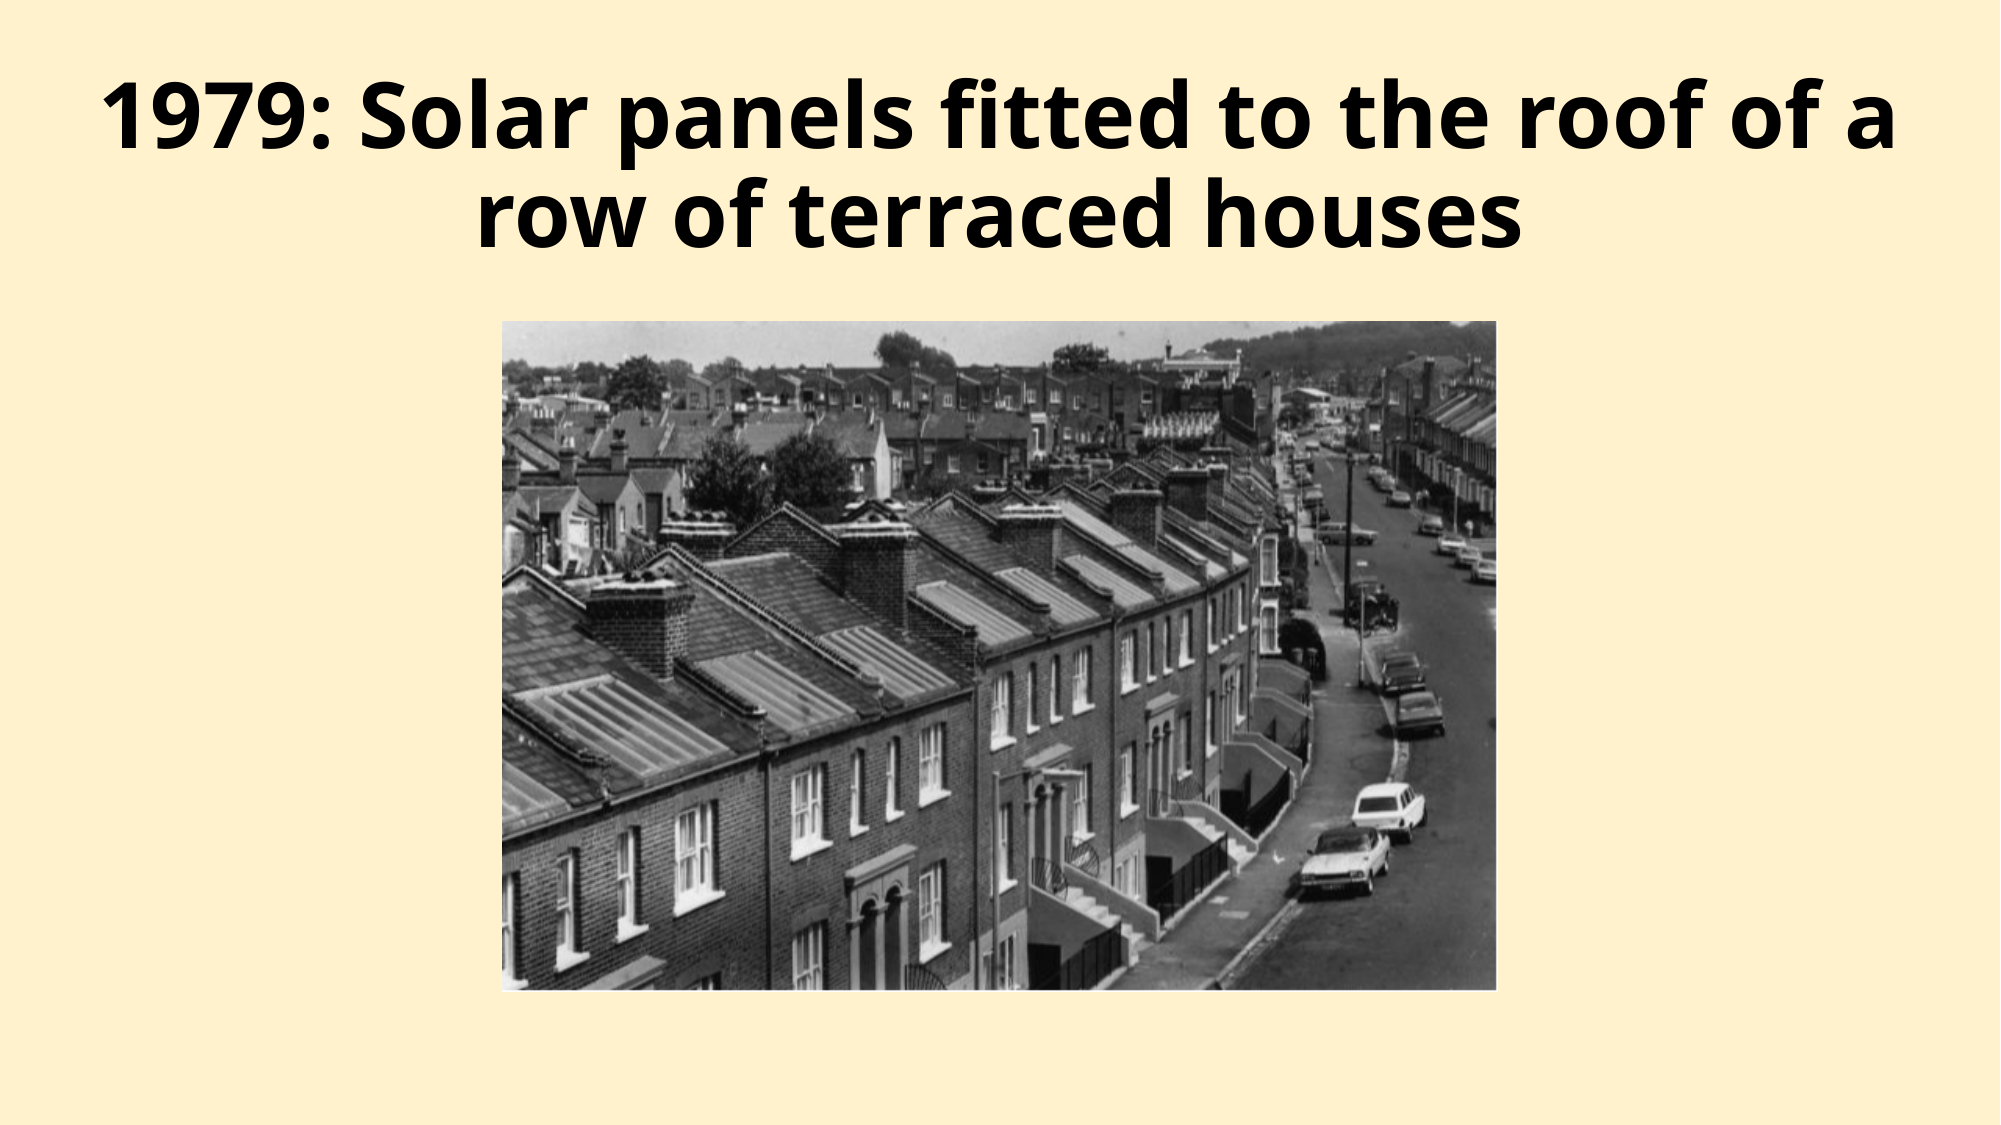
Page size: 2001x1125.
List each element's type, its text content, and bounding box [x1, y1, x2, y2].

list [502, 321, 1498, 992]
title 1979: Solar panels fitted to the roof of a row of terraced houses [0, 59, 2000, 278]
